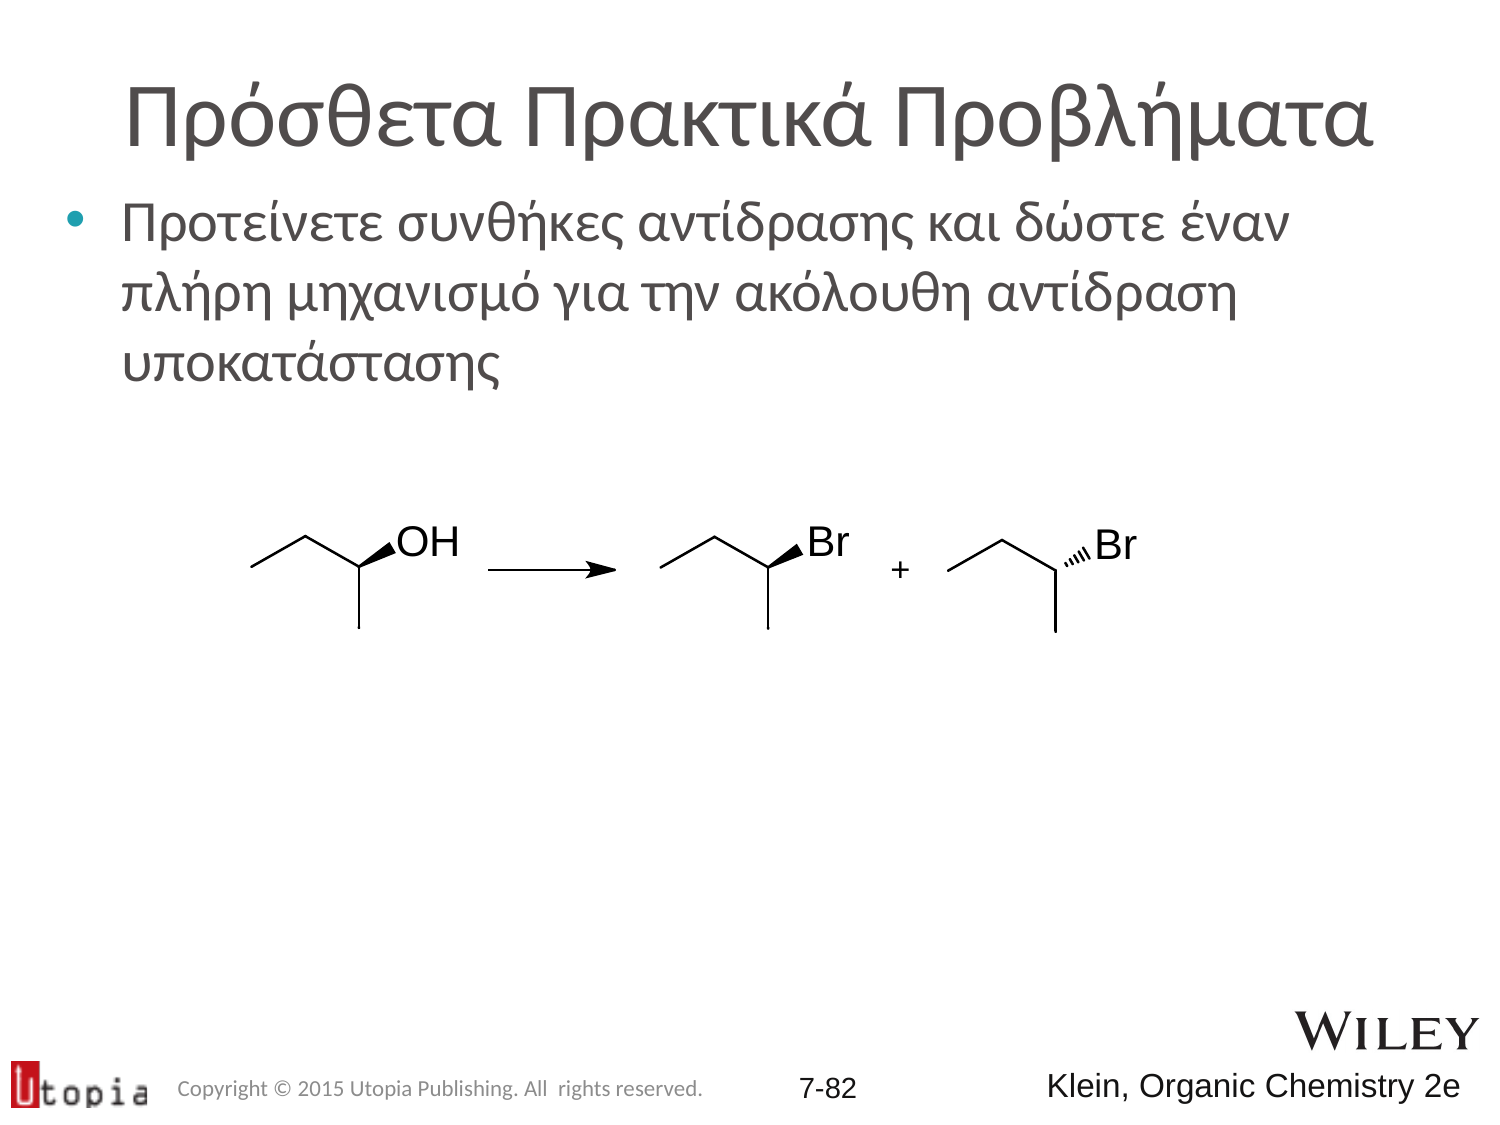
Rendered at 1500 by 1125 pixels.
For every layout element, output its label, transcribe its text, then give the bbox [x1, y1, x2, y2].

slide_number 7-81 [664, 1056, 992, 1117]
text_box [242, 519, 1148, 648]
footer Klein, Organic Chemistry 2e [1010, 1056, 1486, 1117]
list Προτείνετε συνθήκες αντίδρασης και δώστε έναν πλήρη μηχανισμό για την ακόλουθη αντίδραση υποκατάστασης [50, 175, 1442, 997]
title Πρόσθετα Πρακτικά Προβλήματα [74, 15, 1426, 175]
picture [1292, 1009, 1480, 1053]
slide_number Copyright © 2015 Utopia Publishing. All rights reserved. [162, 1056, 664, 1117]
